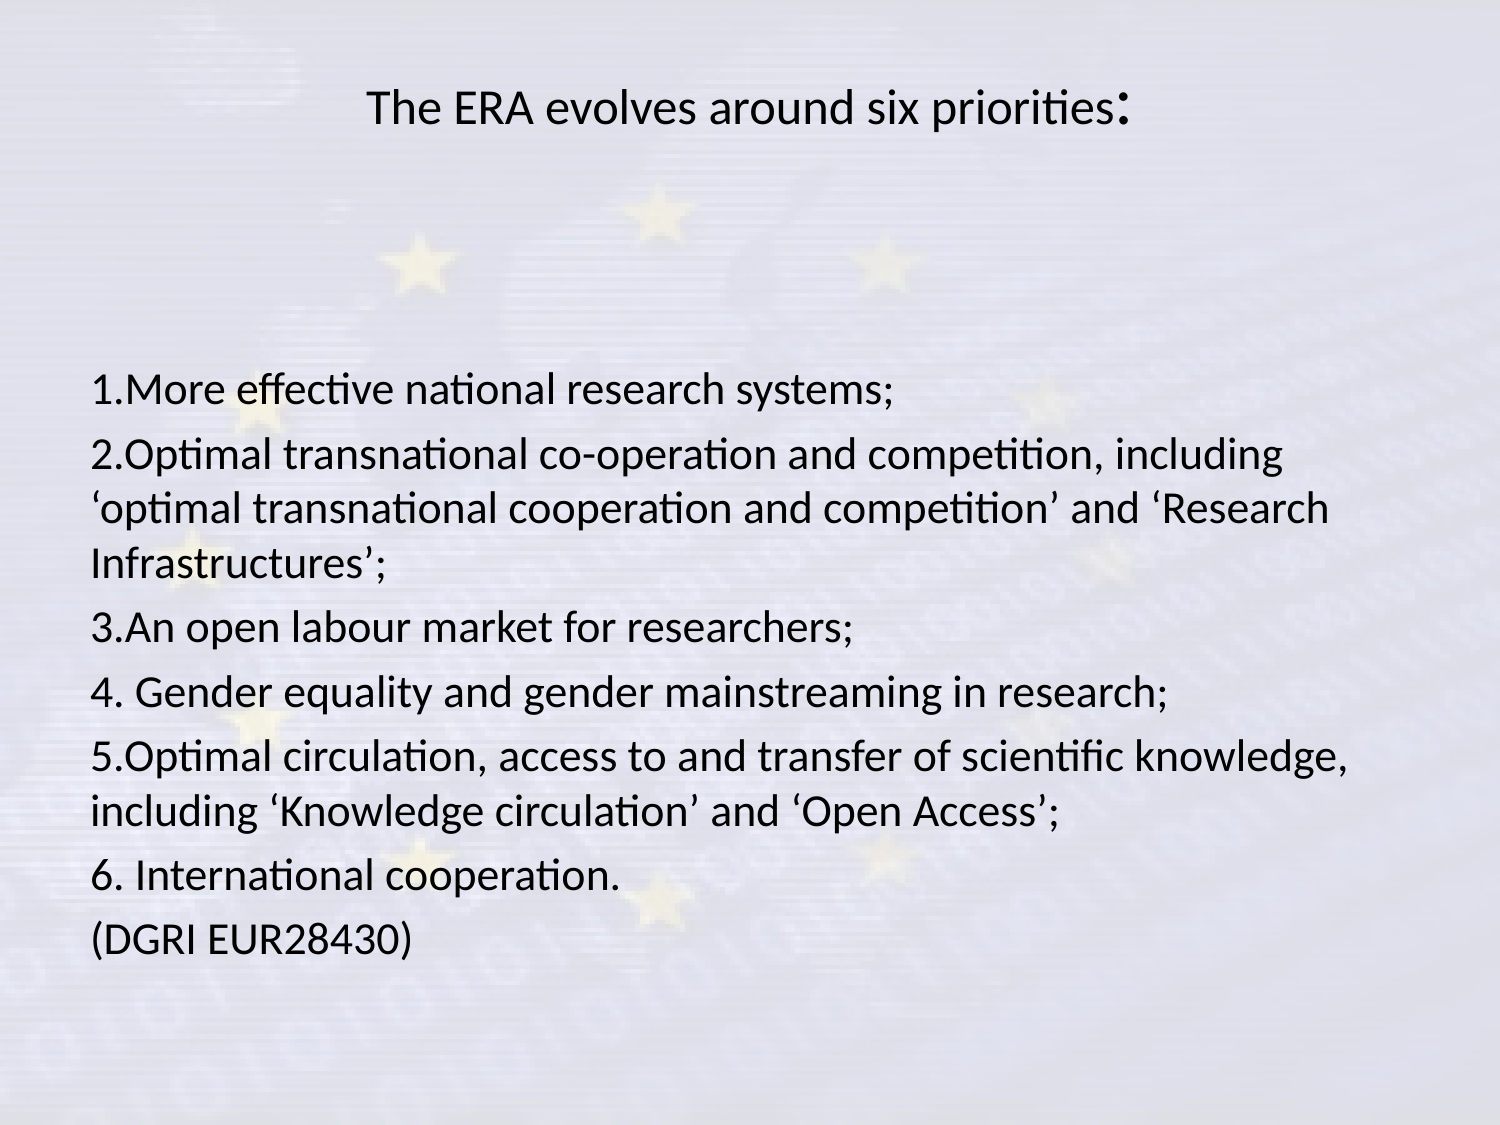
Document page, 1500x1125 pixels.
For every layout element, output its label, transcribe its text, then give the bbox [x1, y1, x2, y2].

title The ERA evolves around six priorities: [75, 45, 1425, 233]
list 1.More effective national research systems; 2.Optimal transnational co-operation and competition, including ‘optimal transnational cooperation and competition’ and ‘Research Infrastructures’; 3.An open labour market for researchers; 4. Gender equality and gender mainstreaming in research; 5.Optimal circulation, access to and transfer of scientific knowledge, including ‘Knowledge circulation’ and ‘Open Access’; 6. International cooperation. (DGRI EUR28430) [75, 262, 1425, 1005]
